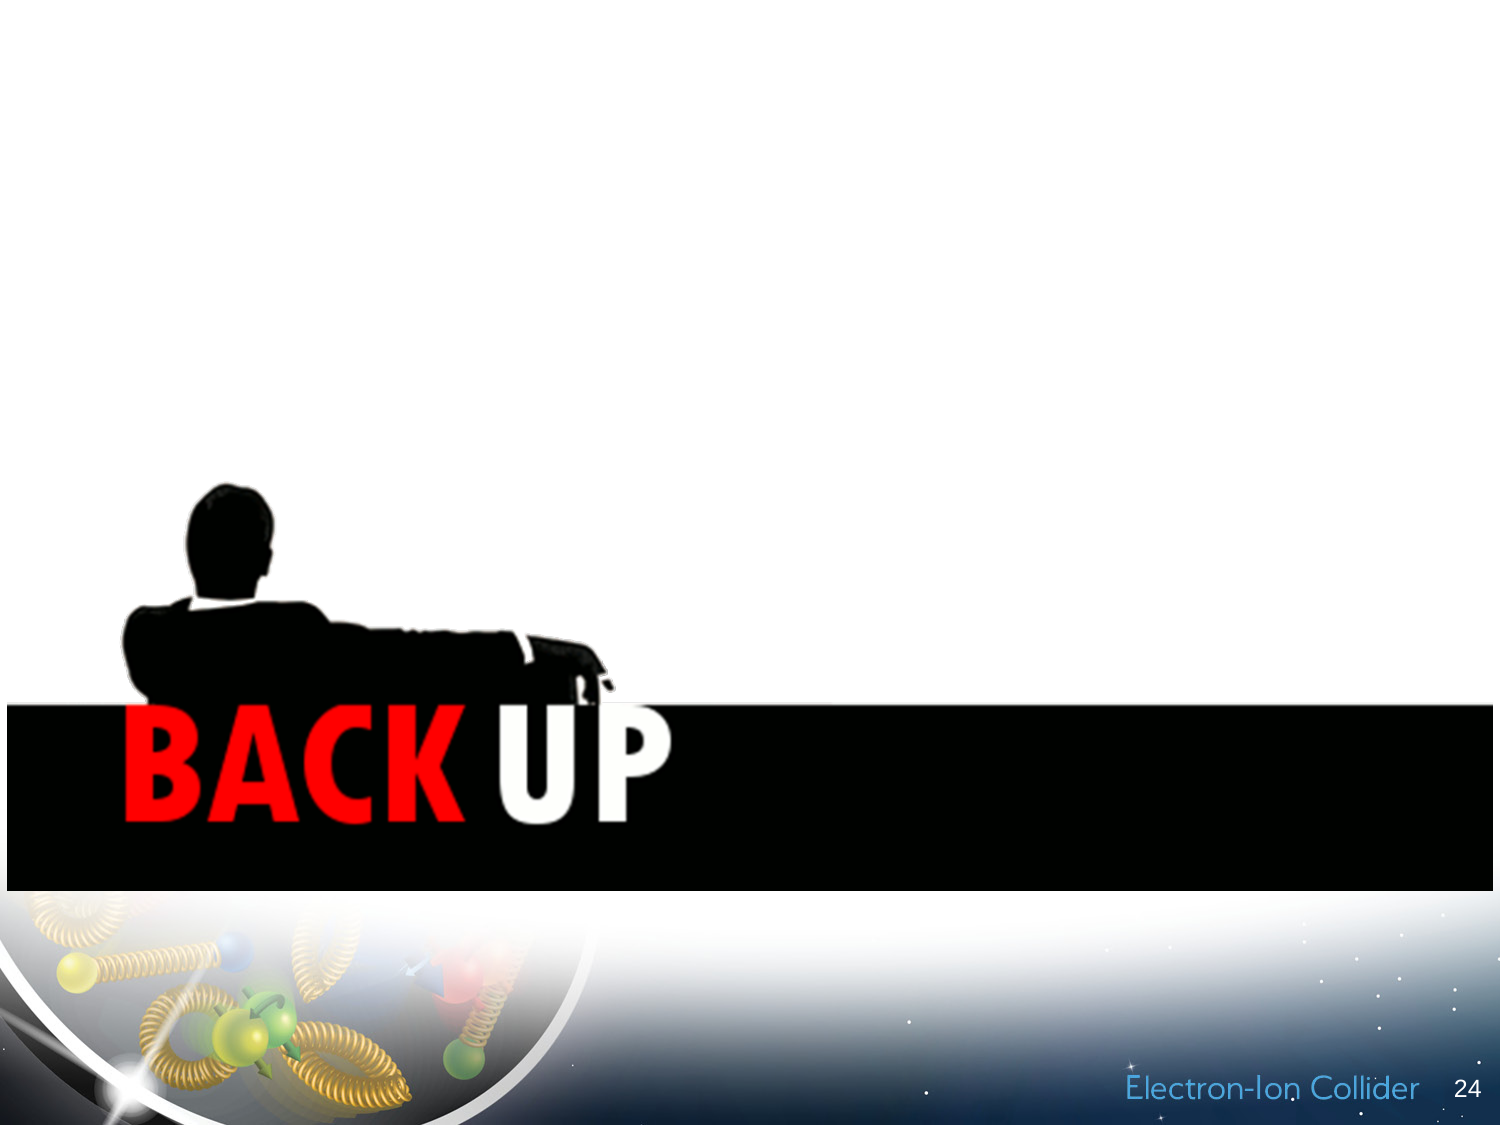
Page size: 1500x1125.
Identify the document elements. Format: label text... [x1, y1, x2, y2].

picture [0, 0, 1500, 1125]
slide_number 24 [1159, 1057, 1497, 1118]
